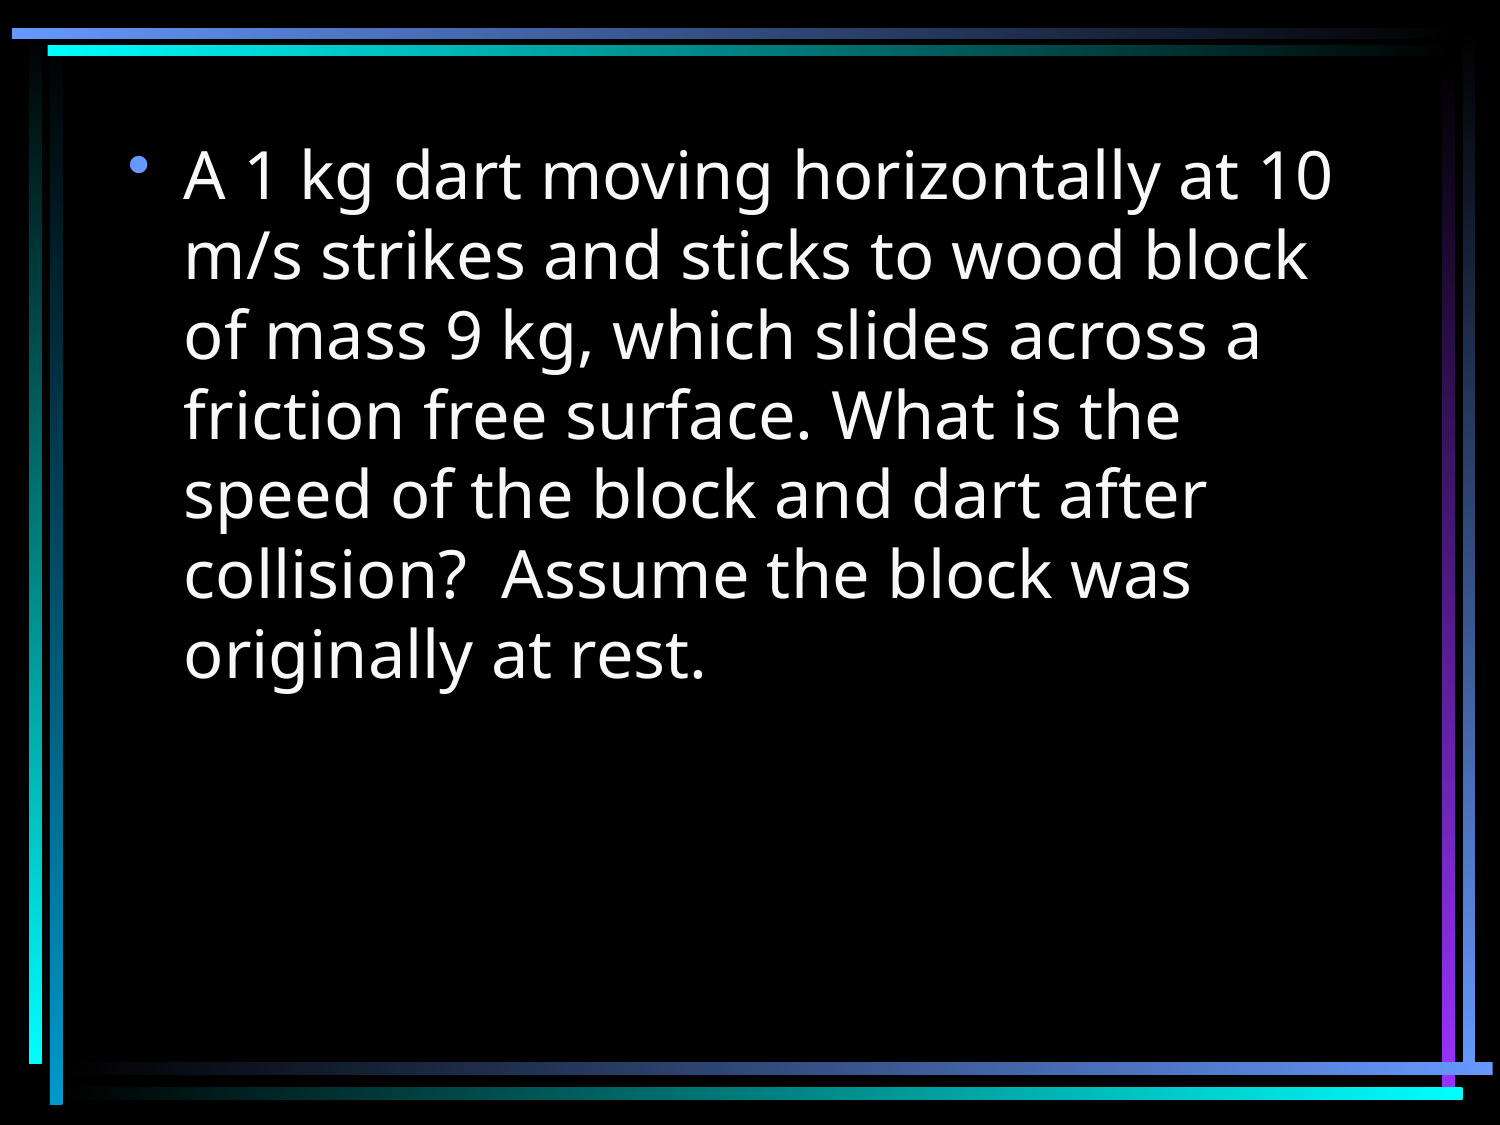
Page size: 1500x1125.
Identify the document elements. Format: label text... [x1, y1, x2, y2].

list A 1 kg dart moving horizontally at 10 m/s strikes and sticks to wood block of mass 9 kg, which slides across a friction free surface. What is the speed of the block and dart after collision? Assume the block was originally at rest. [112, 125, 1388, 975]
